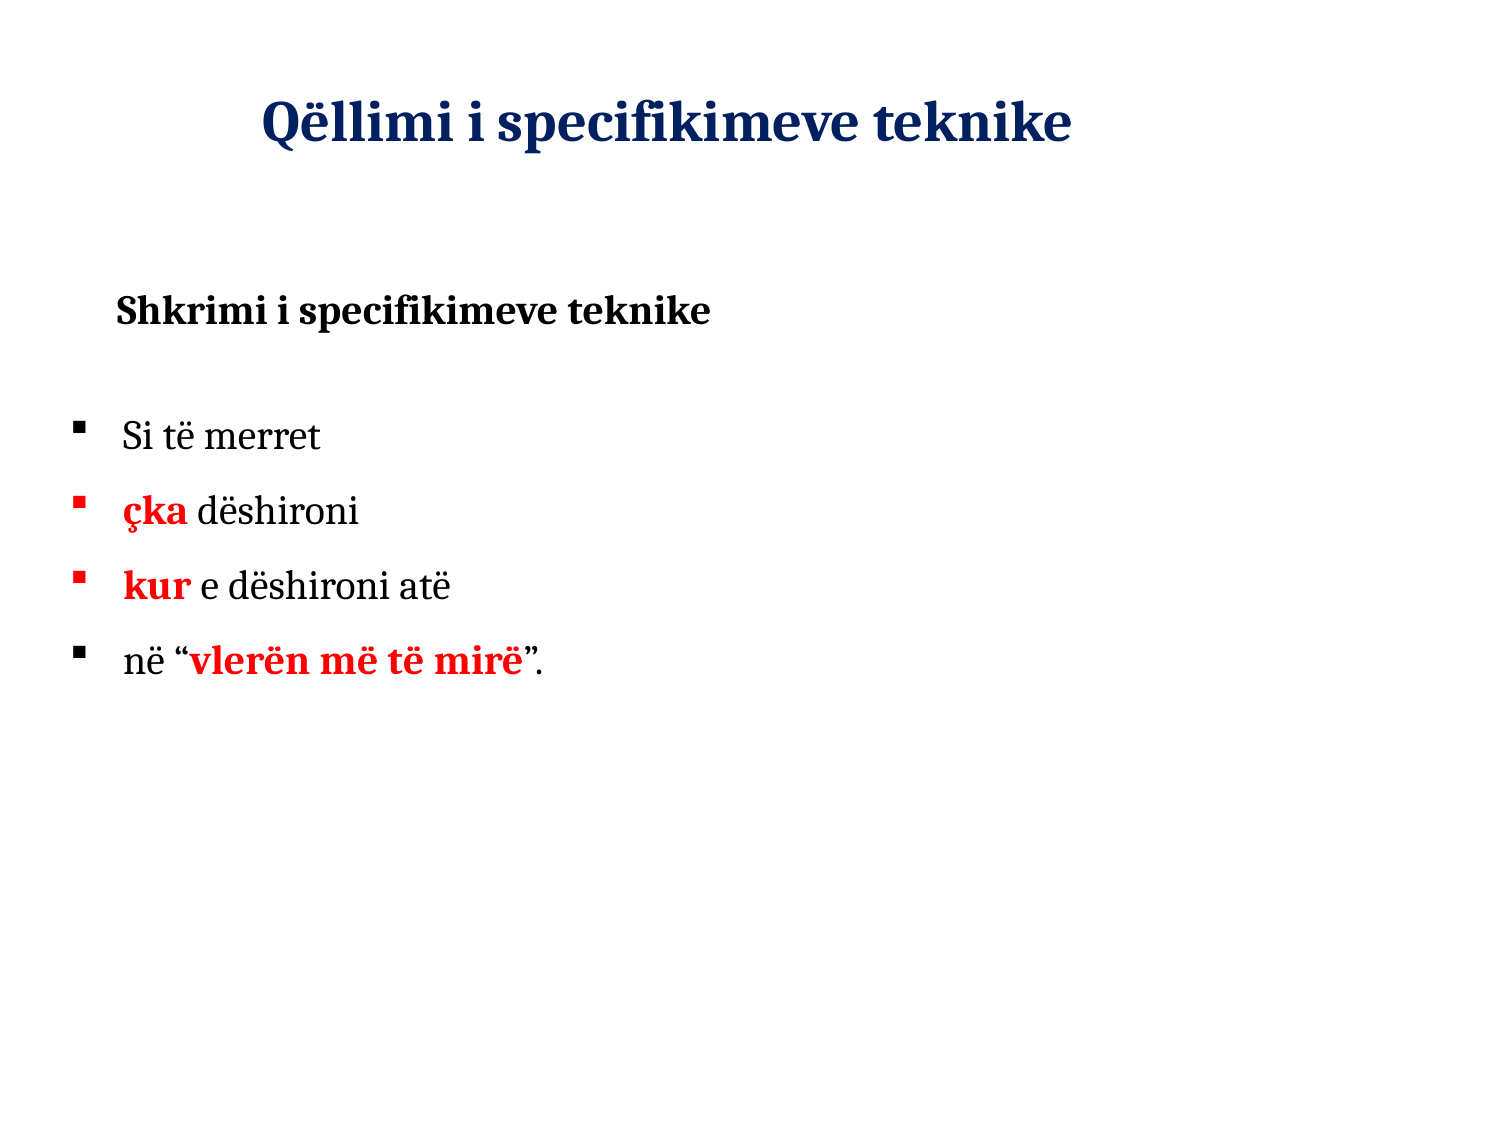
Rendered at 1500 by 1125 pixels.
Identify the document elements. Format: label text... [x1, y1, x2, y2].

list Shkrimi i specifikimeve teknike Si të merret çka dëshironi kur e dëshironi atë në “vlerën më të mirë”. [37, 275, 1444, 928]
title Qëllimi i specifikimeve teknike [62, 75, 1275, 275]
